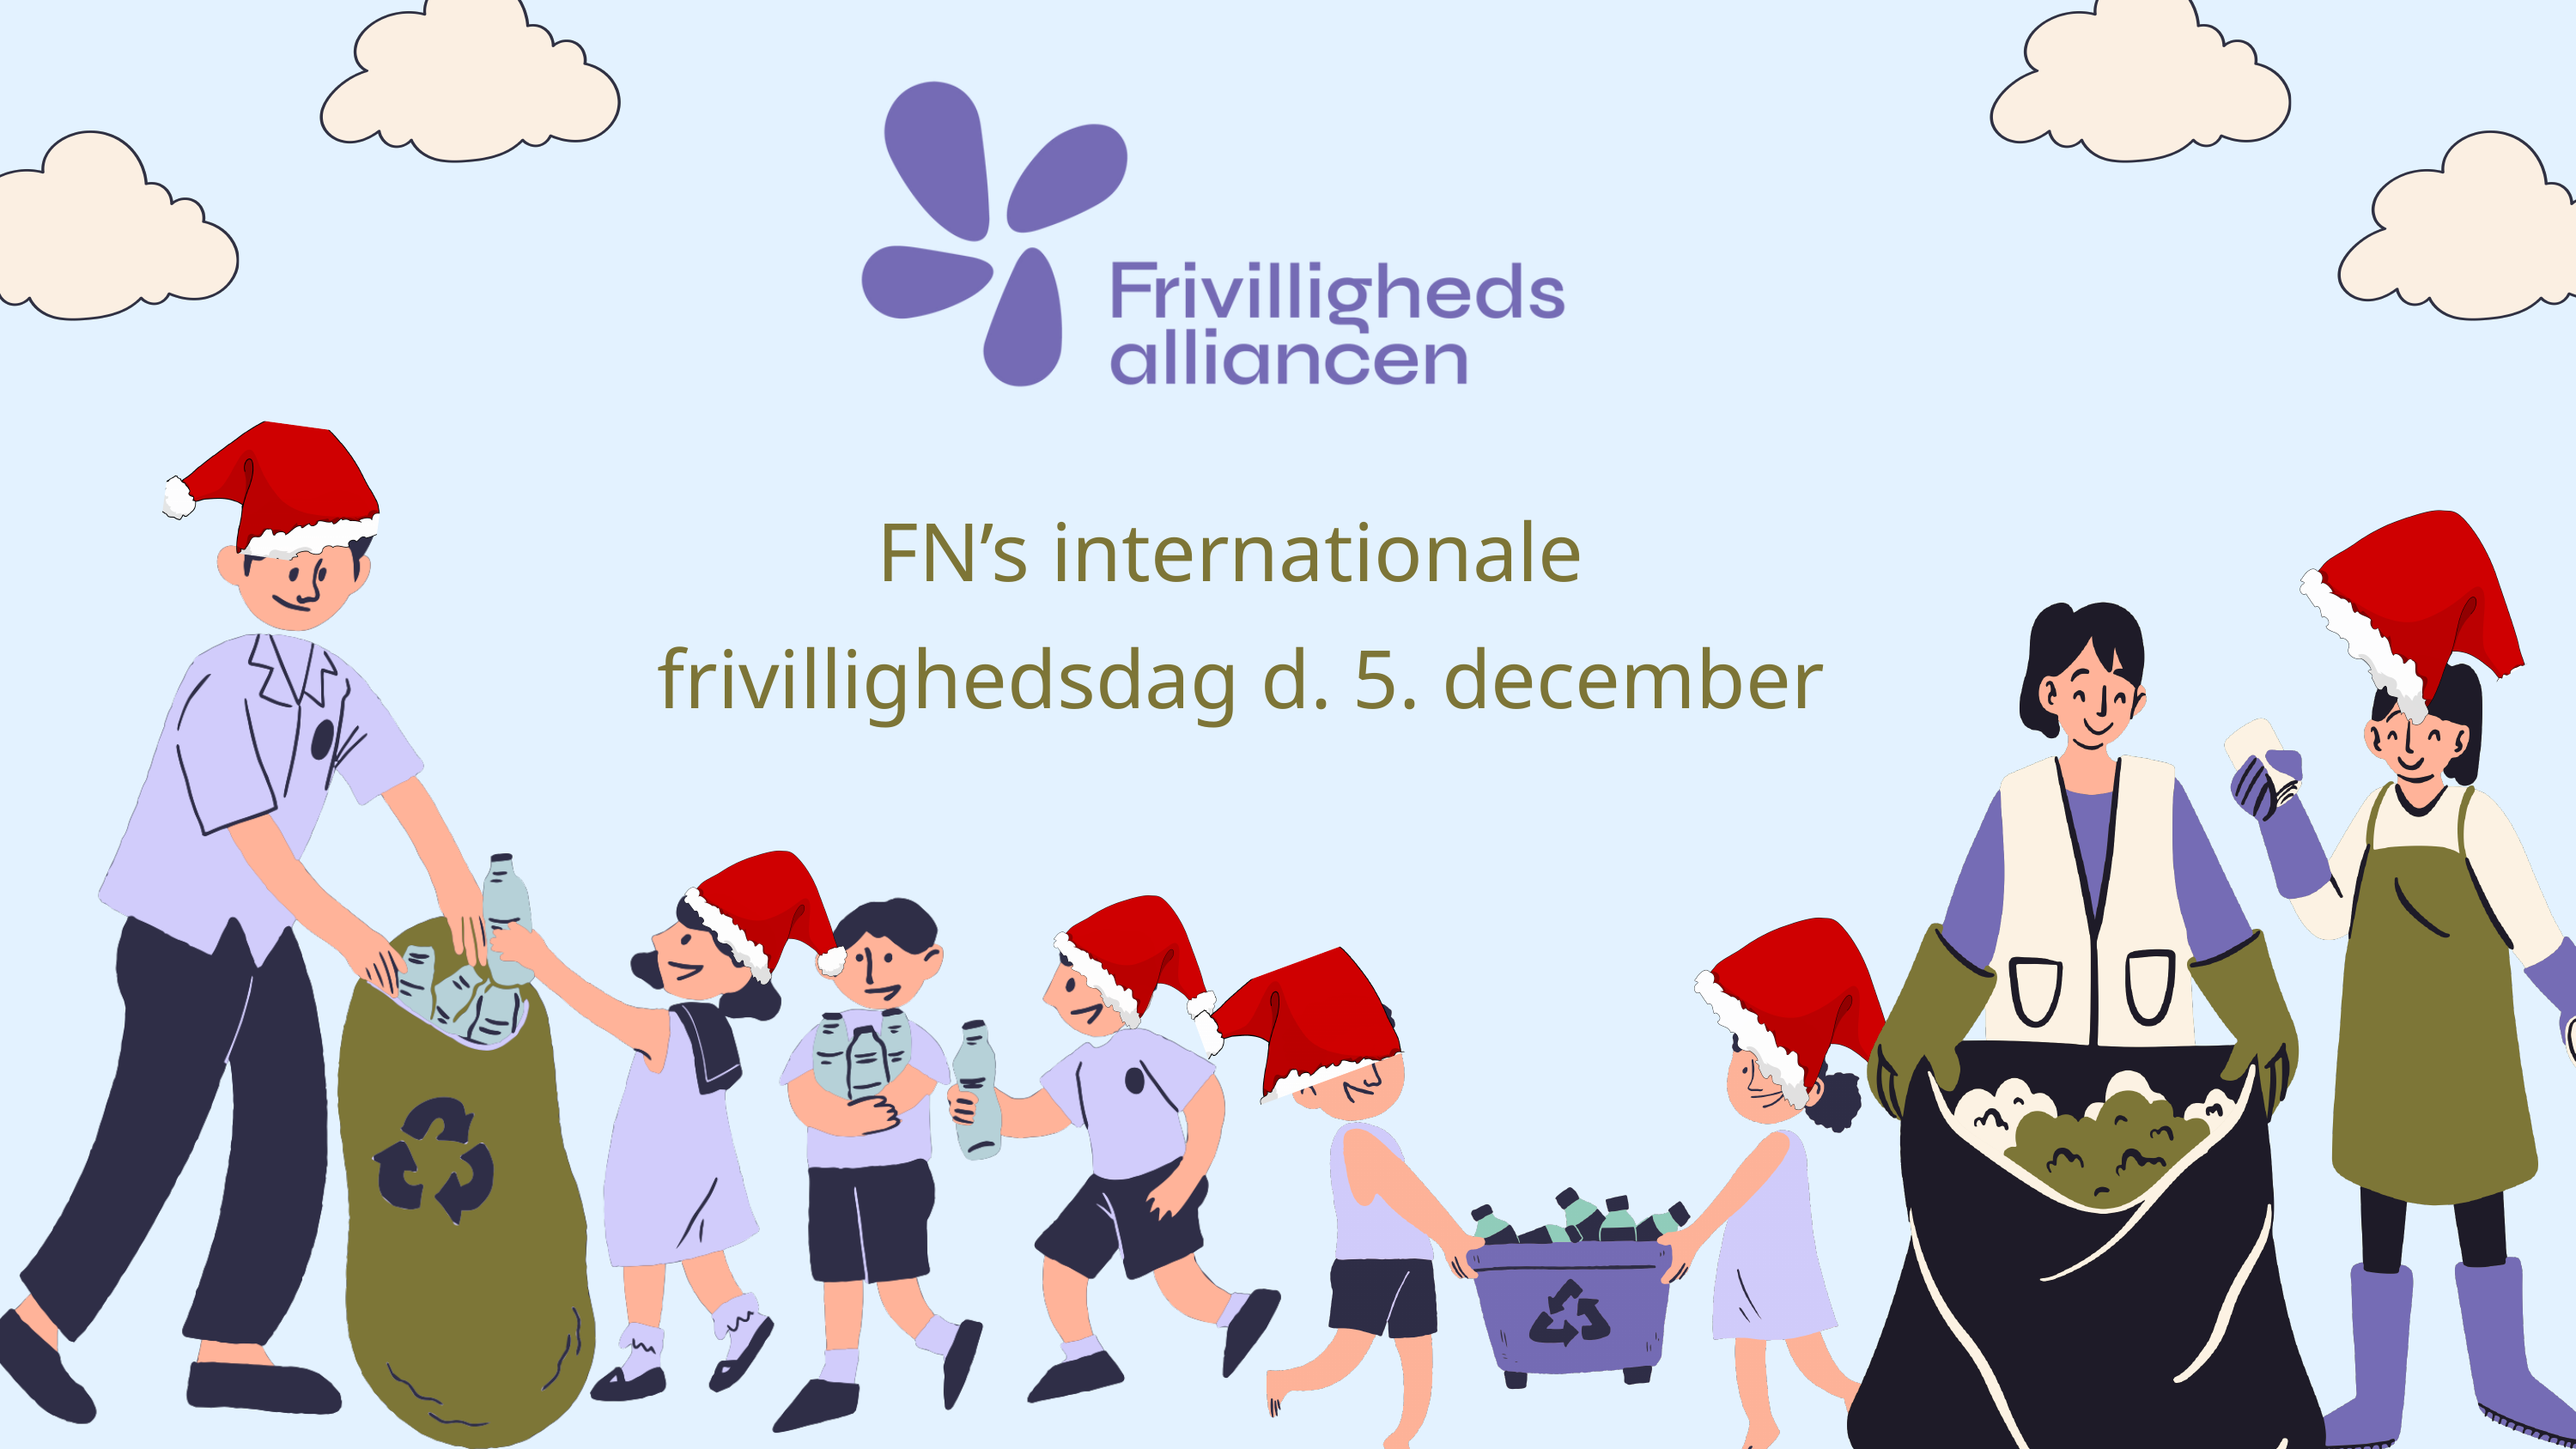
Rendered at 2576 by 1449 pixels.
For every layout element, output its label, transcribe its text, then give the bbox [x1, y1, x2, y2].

text_box [1669, 979, 1845, 1136]
text_box [158, 409, 391, 572]
text_box [1034, 979, 1242, 1048]
text_box [1188, 979, 1412, 1117]
text_box [855, 77, 1571, 343]
text_box [2336, 127, 2576, 321]
text_box [2271, 457, 2576, 754]
text_box [1845, 598, 2576, 1449]
text_box [1989, 0, 2292, 163]
text_box [613, 718, 1966, 771]
text_box [665, 979, 872, 1003]
text_box [0, 127, 240, 321]
text_box [0, 490, 1284, 1449]
text_box [319, 0, 621, 163]
text_box [1284, 992, 1845, 1449]
text_box FN’s internationale frivillighedsdag d. 5. december [507, 343, 1977, 979]
